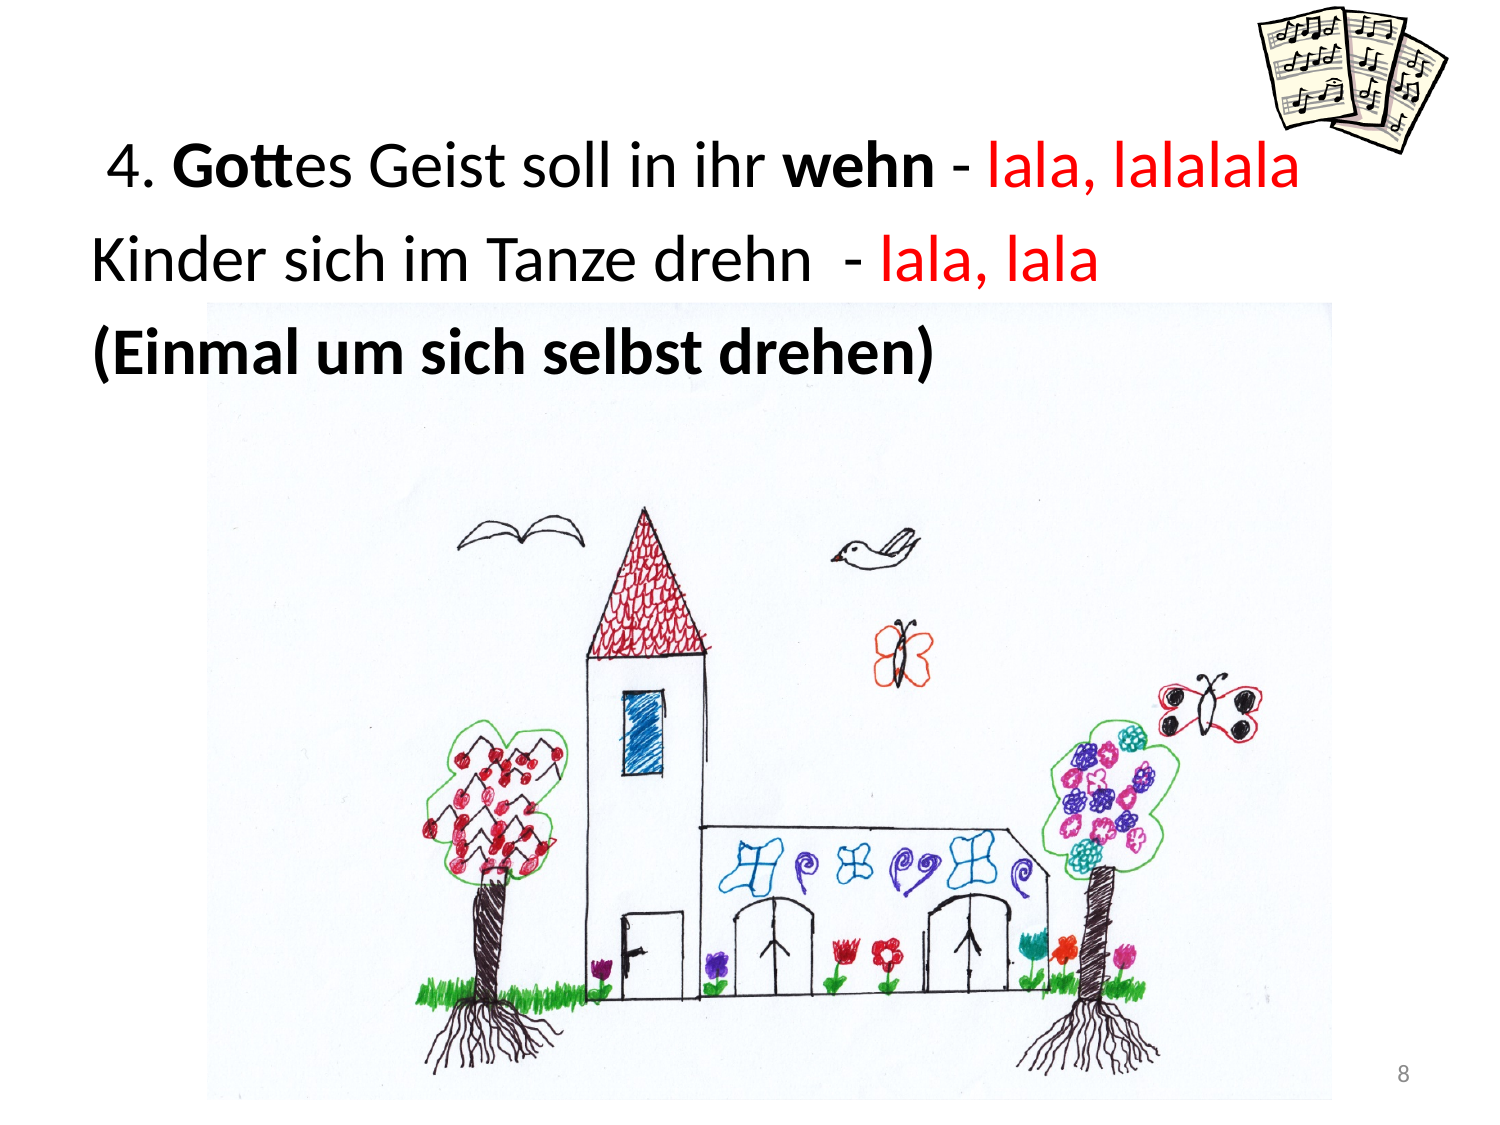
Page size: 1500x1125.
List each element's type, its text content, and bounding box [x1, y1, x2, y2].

picture [208, 138, 1331, 1125]
slide_number 8 [1173, 1042, 1425, 1103]
picture [1257, 5, 1450, 156]
list 4. Gottes Geist soll in ihr wehn - lala, lalalala Kinder sich im Tanze drehn - lala, lala (Einmal um sich selbst drehen) [76, 113, 1427, 863]
